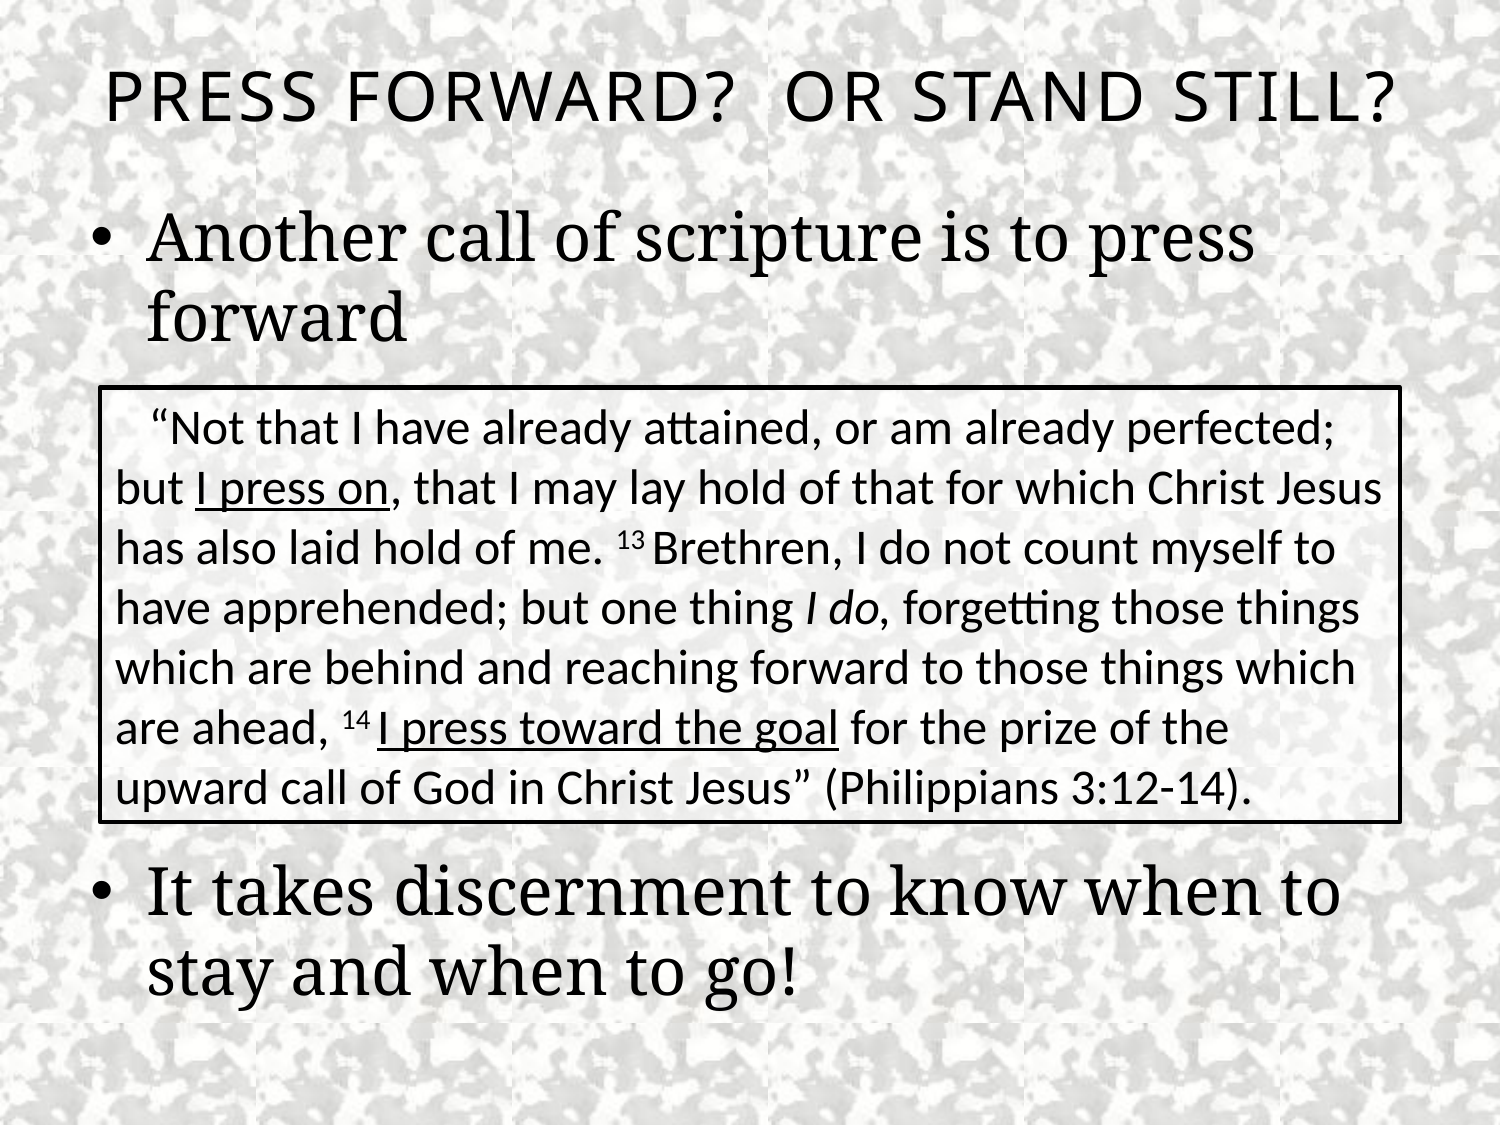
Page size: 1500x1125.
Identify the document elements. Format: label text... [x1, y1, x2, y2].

text_box “Not that I have already attained, or am already perfected; but I press on, that I may lay hold of that for which Christ Jesus has also laid hold of me. 13 Brethren, I do not count myself to have apprehended; but one thing I do, forgetting those things which are behind and reaching forward to those things which are ahead, 14 I press toward the goal for the prize of the upward call of God in Christ Jesus” (Philippians 3:12-14). [99, 387, 1400, 823]
list Another call of scripture is to press forward It takes discernment to know when to stay and when to go! [75, 187, 1425, 1063]
title Press Forward? Or Stand Still? [75, 12, 1425, 175]
picture [0, 0, 1500, 1125]
